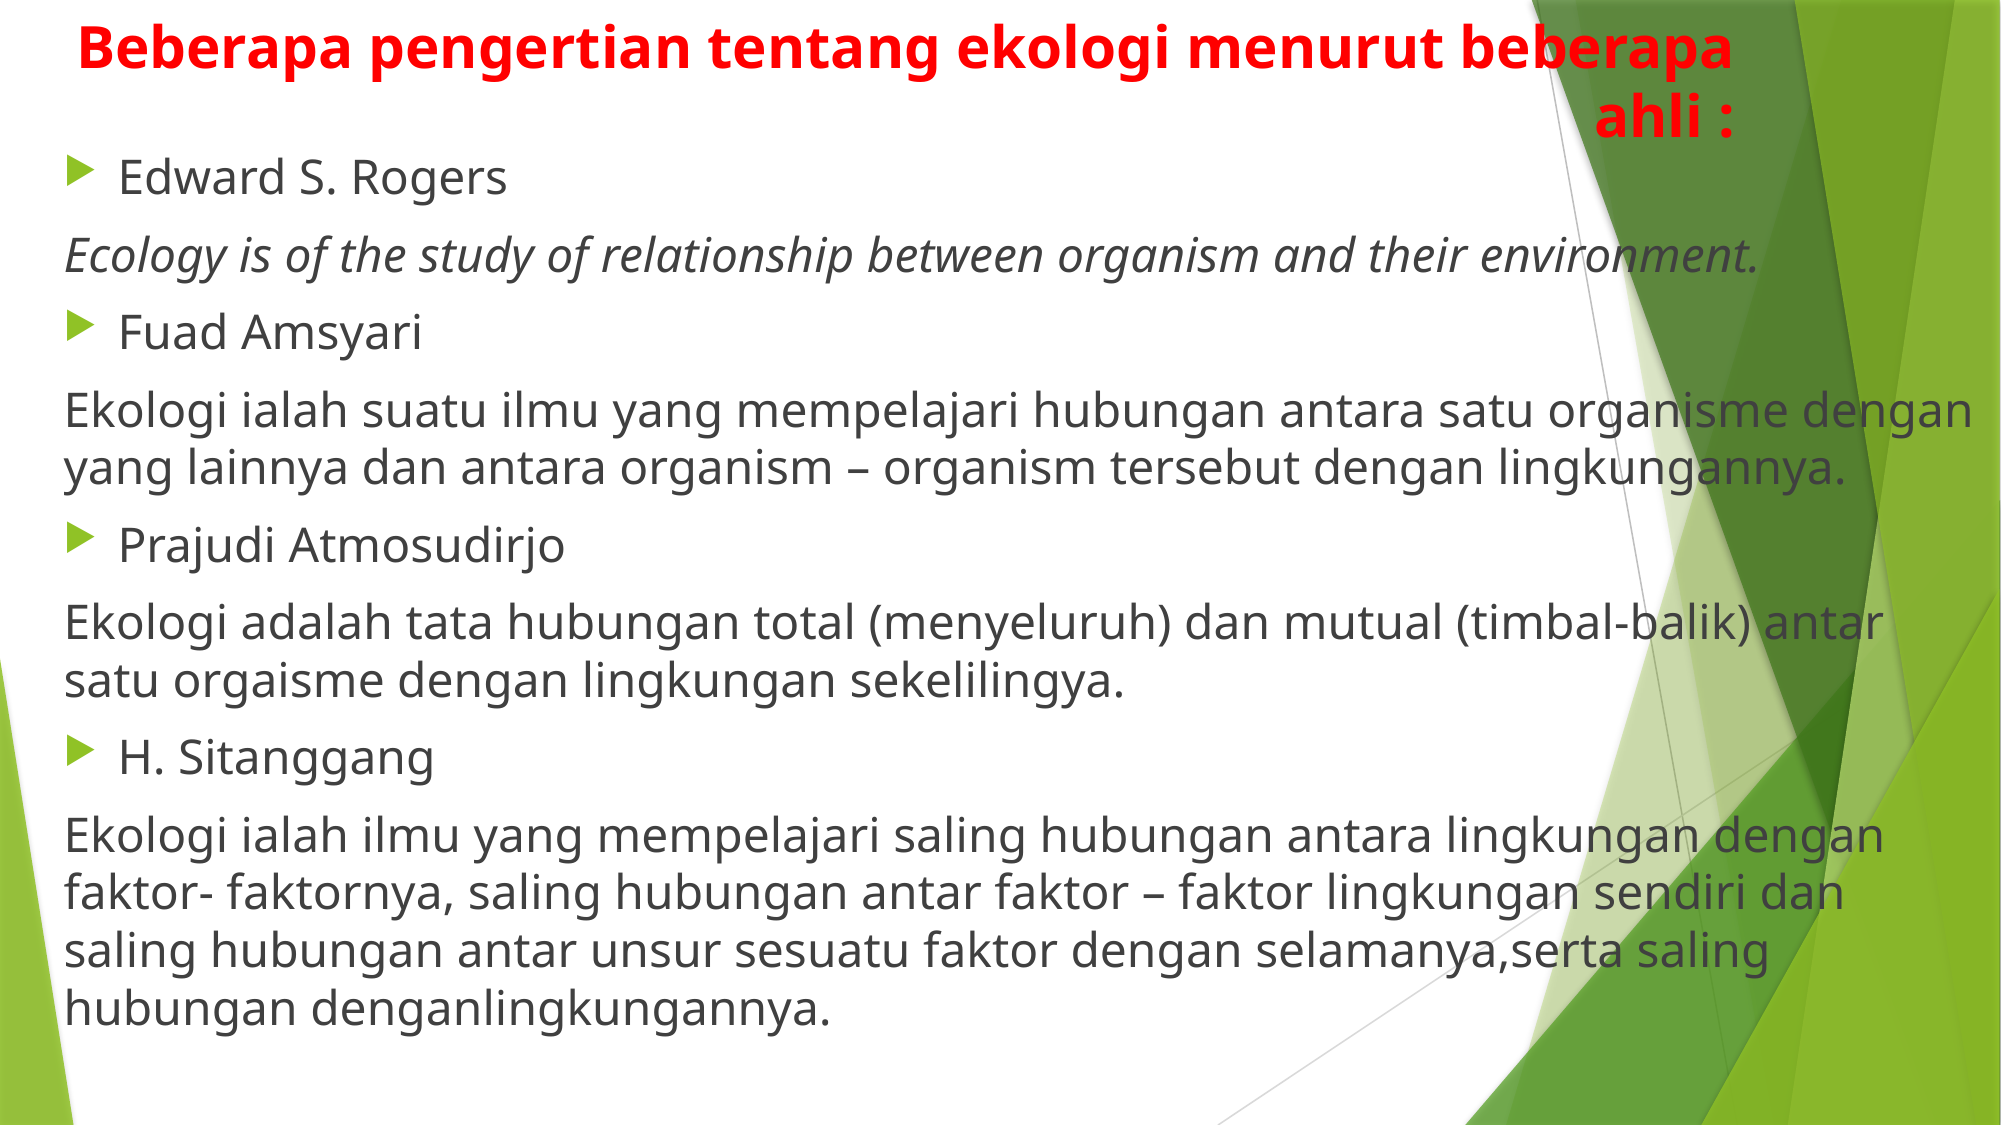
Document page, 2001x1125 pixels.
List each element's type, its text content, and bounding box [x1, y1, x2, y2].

list Edward S. Rogers Ecology is of the study of relationship between organism and their environment. Fuad Amsyari Ekologi ialah suatu ilmu yang mempelajari hubungan antara satu organisme dengan yang lainnya dan antara organism – organism tersebut dengan lingkungannya. Prajudi Atmosudirjo Ekologi adalah tata hubungan total (menyeluruh) dan mutual (timbal-balik) antar satu orgaisme dengan lingkungan sekelilingya. H. Sitanggang Ekologi ialah ilmu yang mempelajari saling hubungan antara lingkungan dengan faktor- faktornya, saling hubungan antar faktor – faktor lingkungan sendiri dan saling hubungan antar unsur sesuatu faktor dengan selamanya,serta saling hubungan denganlingkungannya. [48, 138, 2000, 1099]
title Beberapa pengertian tentang ekologi menurut beberapa ahli : [24, 2, 1750, 115]
